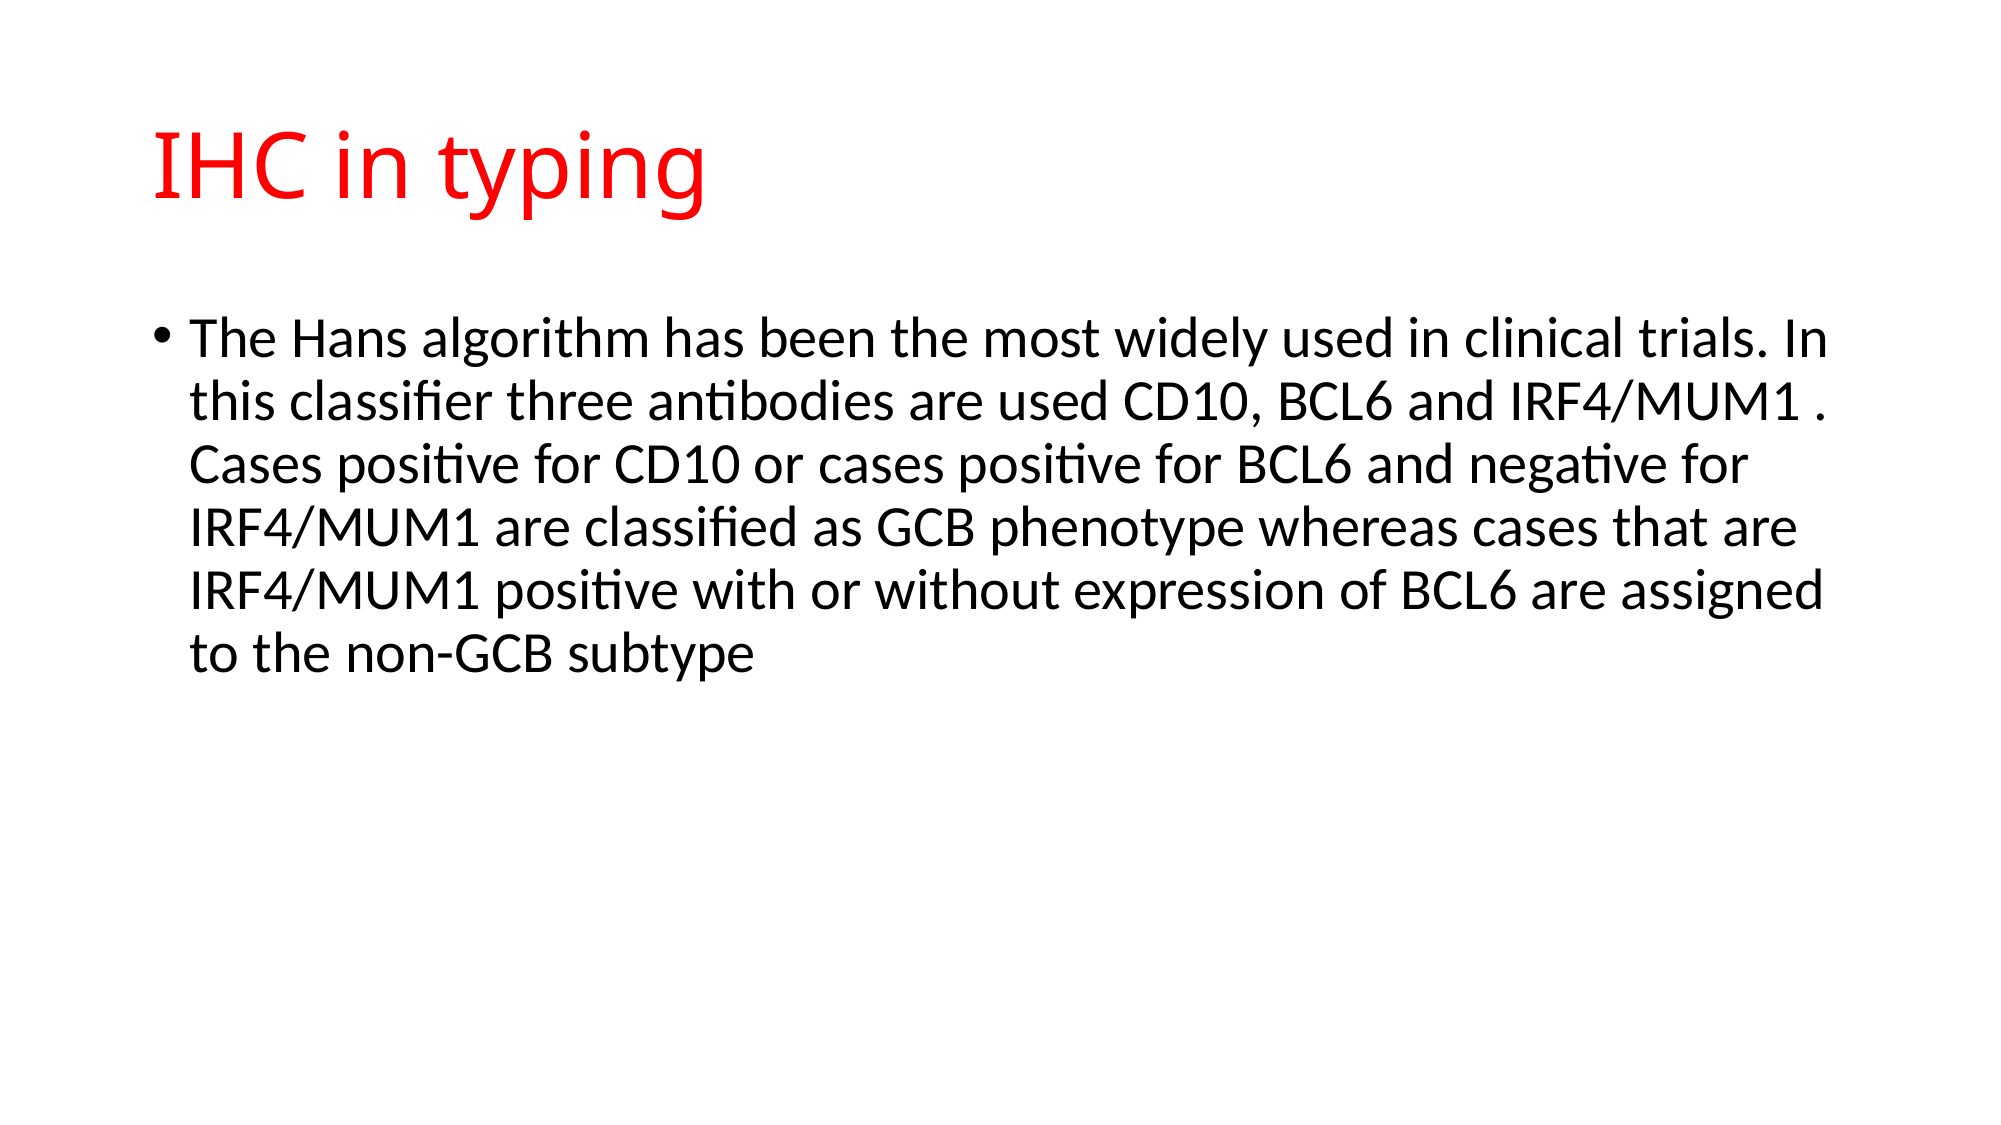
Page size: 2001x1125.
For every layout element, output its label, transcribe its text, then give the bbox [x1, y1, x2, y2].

list The Hans algorithm has been the most widely used in clinical trials. In this classifier three antibodies are used CD10, BCL6 and IRF4/MUM1 . Cases positive for CD10 or cases positive for BCL6 and negative for IRF4/MUM1 are classified as GCB phenotype whereas cases that are IRF4/MUM1 positive with or without expression of BCL6 are assigned to the non-GCB subtype [137, 299, 1863, 1014]
title IHC in typing [137, 59, 1863, 278]
